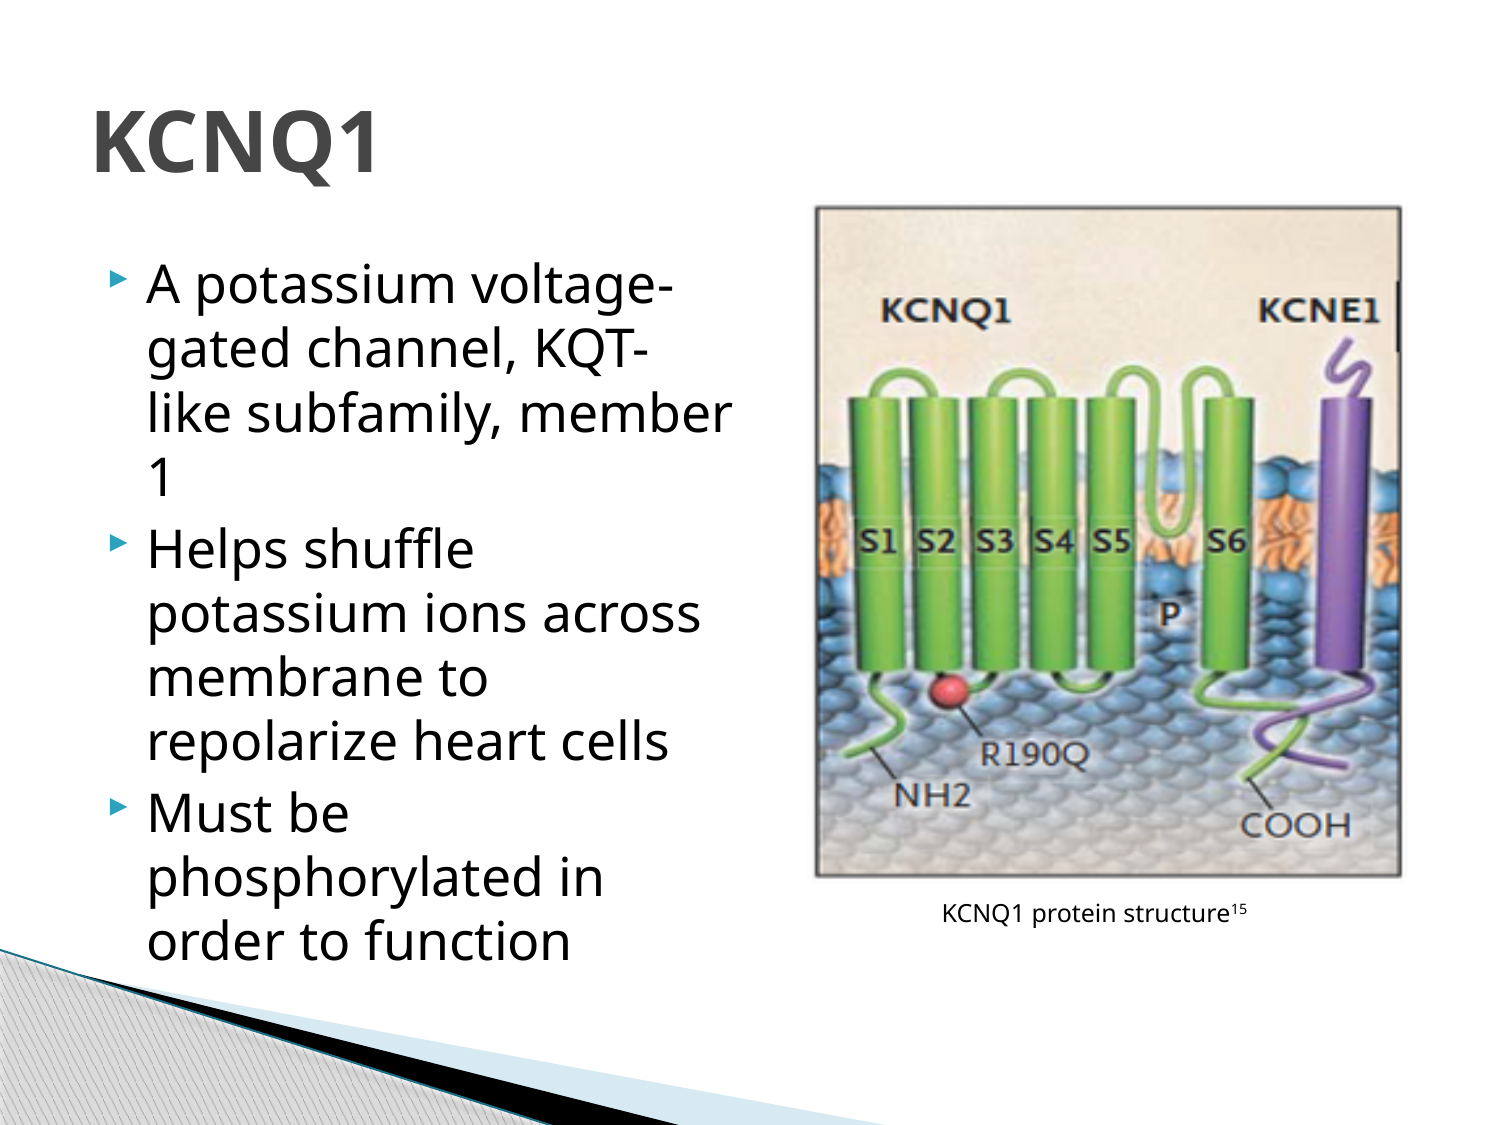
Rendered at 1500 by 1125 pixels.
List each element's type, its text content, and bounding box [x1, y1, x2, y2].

title KCNQ1 [75, 45, 1425, 233]
text_box KCNQ1 protein structure15 [926, 924, 1302, 935]
picture [787, 174, 1442, 913]
list A potassium voltage-gated channel, KQT-like subfamily, member 1 Helps shuffle potassium ions across membrane to repolarize heart cells Must be phosphorylated in order to function [75, 243, 750, 986]
